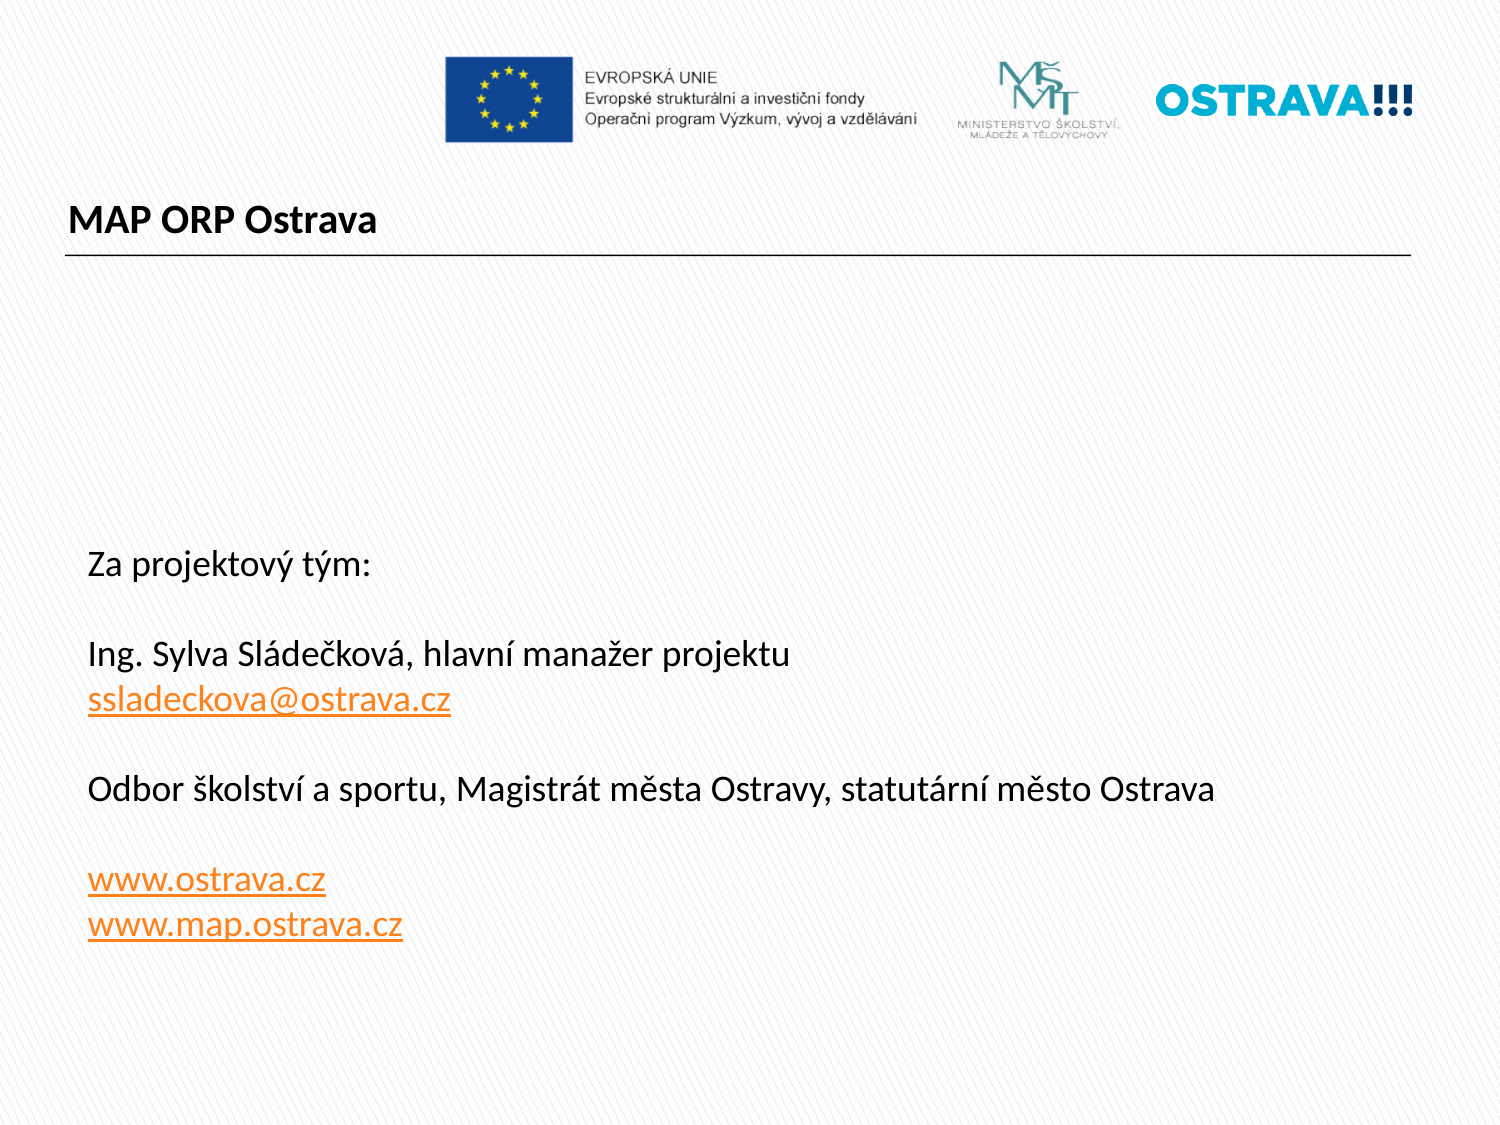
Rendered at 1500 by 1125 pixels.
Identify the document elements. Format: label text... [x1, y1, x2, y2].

text_box Za projektový tým: Ing. Sylva Sládečková, hlavní manažer projektu ssladeckova@ostrava.cz Odbor školství a sportu, Magistrát města Ostravy, statutární město Ostrava www.ostrava.cz www.map.ostrava.cz [72, 397, 1443, 1042]
picture [400, 15, 1412, 185]
text_box MAP ORP Ostrava [53, 184, 1447, 250]
